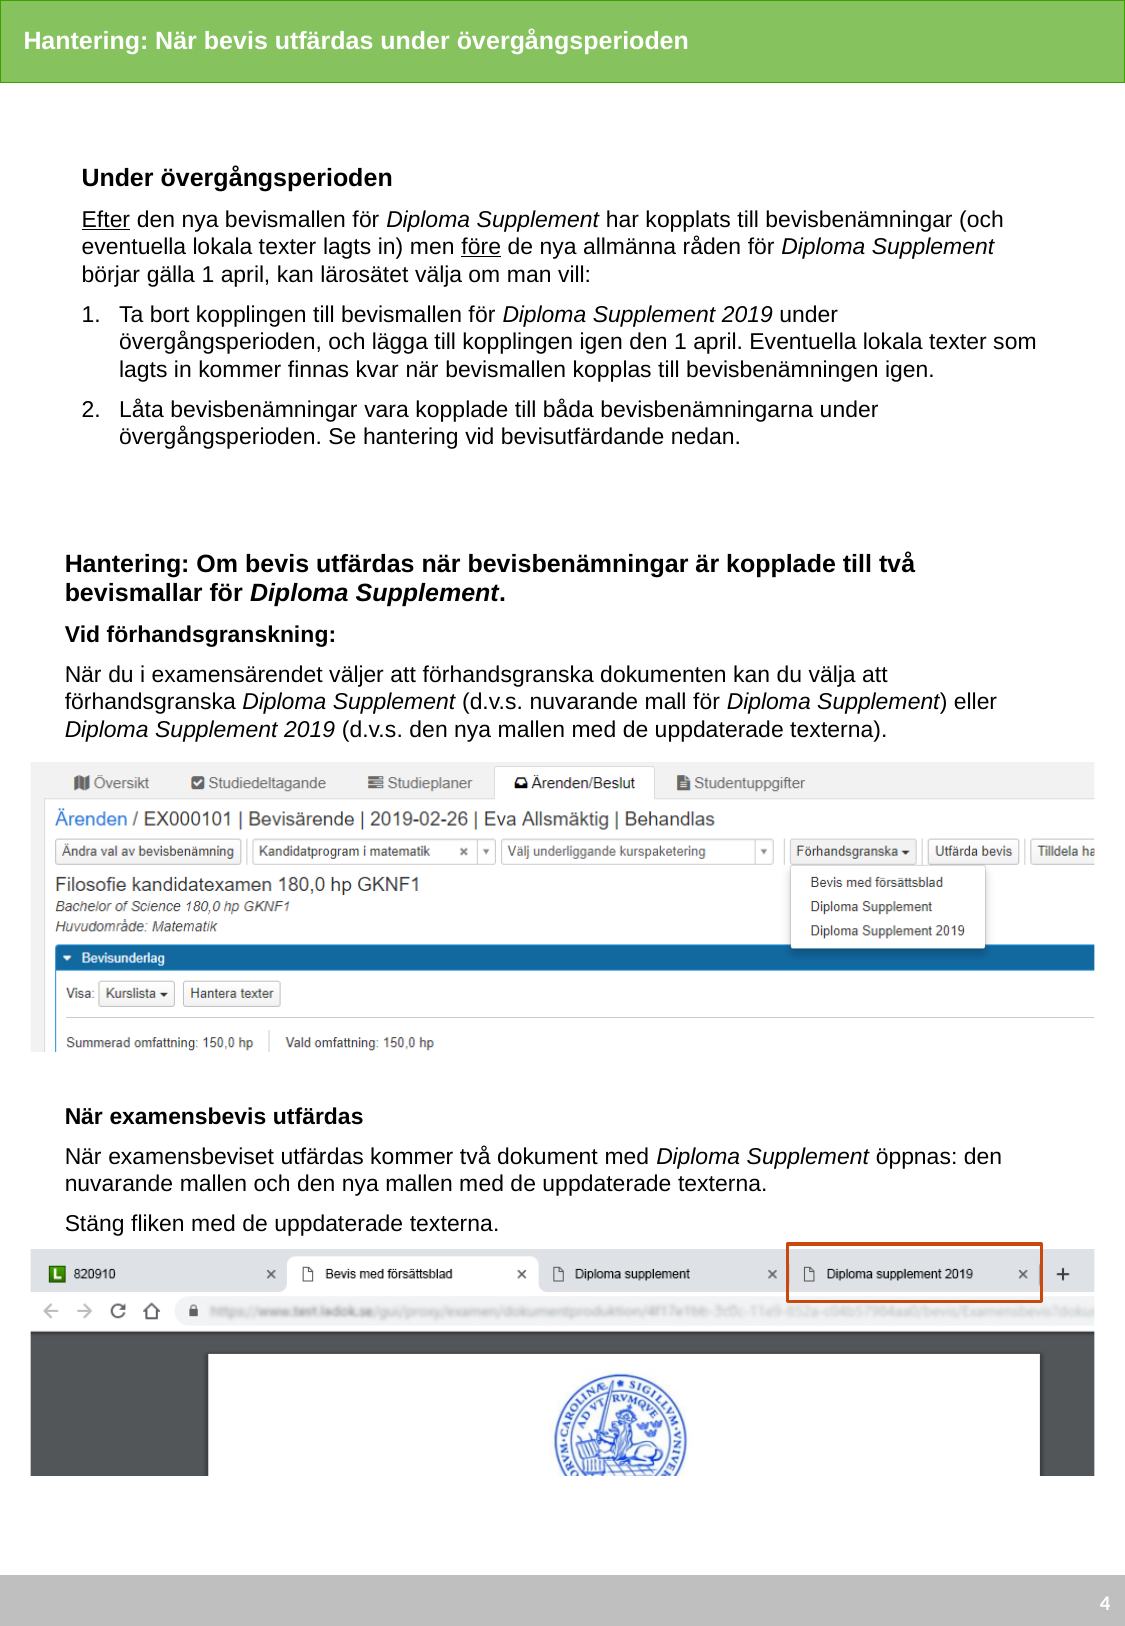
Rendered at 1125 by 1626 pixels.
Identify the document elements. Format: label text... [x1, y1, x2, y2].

title Hantering: När bevis utfärdas under övergångsperioden [0, 0, 1125, 83]
list Hantering: Om bevis utfärdas när bevisbenämningar är kopplade till två bevismallar för Diploma Supplement. Vid förhandsgranskning: När du i examensärendet väljer att förhandsgranska dokumenten kan du välja att förhandsgranska Diploma Supplement (d.v.s. nuvarande mall för Diploma Supplement) eller Diploma Supplement 2019 (d.v.s. den nya mallen med de uppdaterade texterna). När examensbevis utfärdas När examensbeviset utfärdas kommer två dokument med Diploma Supplement öppnas: den nuvarande mallen och den nya mallen med de uppdaterade texterna. Stäng fliken med de uppdaterade texterna. [50, 1052, 1042, 1249]
list Hantering: Om bevis utfärdas när bevisbenämningar är kopplade till två bevismallar för Diploma Supplement. Vid förhandsgranskning: När du i examensärendet väljer att förhandsgranska dokumenten kan du välja att förhandsgranska Diploma Supplement (d.v.s. nuvarande mall för Diploma Supplement) eller Diploma Supplement 2019 (d.v.s. den nya mallen med de uppdaterade texterna). När examensbevis utfärdas När examensbeviset utfärdas kommer två dokument med Diploma Supplement öppnas: den nuvarande mallen och den nya mallen med de uppdaterade texterna. Stäng fliken med de uppdaterade texterna. [50, 539, 1042, 762]
list Under övergångsperioden Efter den nya bevismallen för Diploma Supplement har kopplats till bevisbenämningar (och eventuella lokala texter lagts in) men före de nya allmänna råden för Diploma Supplement börjar gälla 1 april, kan lärosätet välja om man vill: Ta bort kopplingen till bevismallen för Diploma Supplement 2019 under övergångsperioden, och lägga till kopplingen igen den 1 april. Eventuella lokala texter som lagts in kommer finnas kvar när bevismallen kopplas till bevisbenämningen igen. Låta bevisbenämningar vara kopplade till båda bevisbenämningarna under övergångsperioden. Se hantering vid bevisutfärdande nedan. [66, 154, 1059, 460]
picture [30, 762, 1095, 1052]
text_box [787, 1243, 1042, 1249]
text_box 4 [844, 1582, 1125, 1622]
picture [30, 1249, 1095, 1476]
